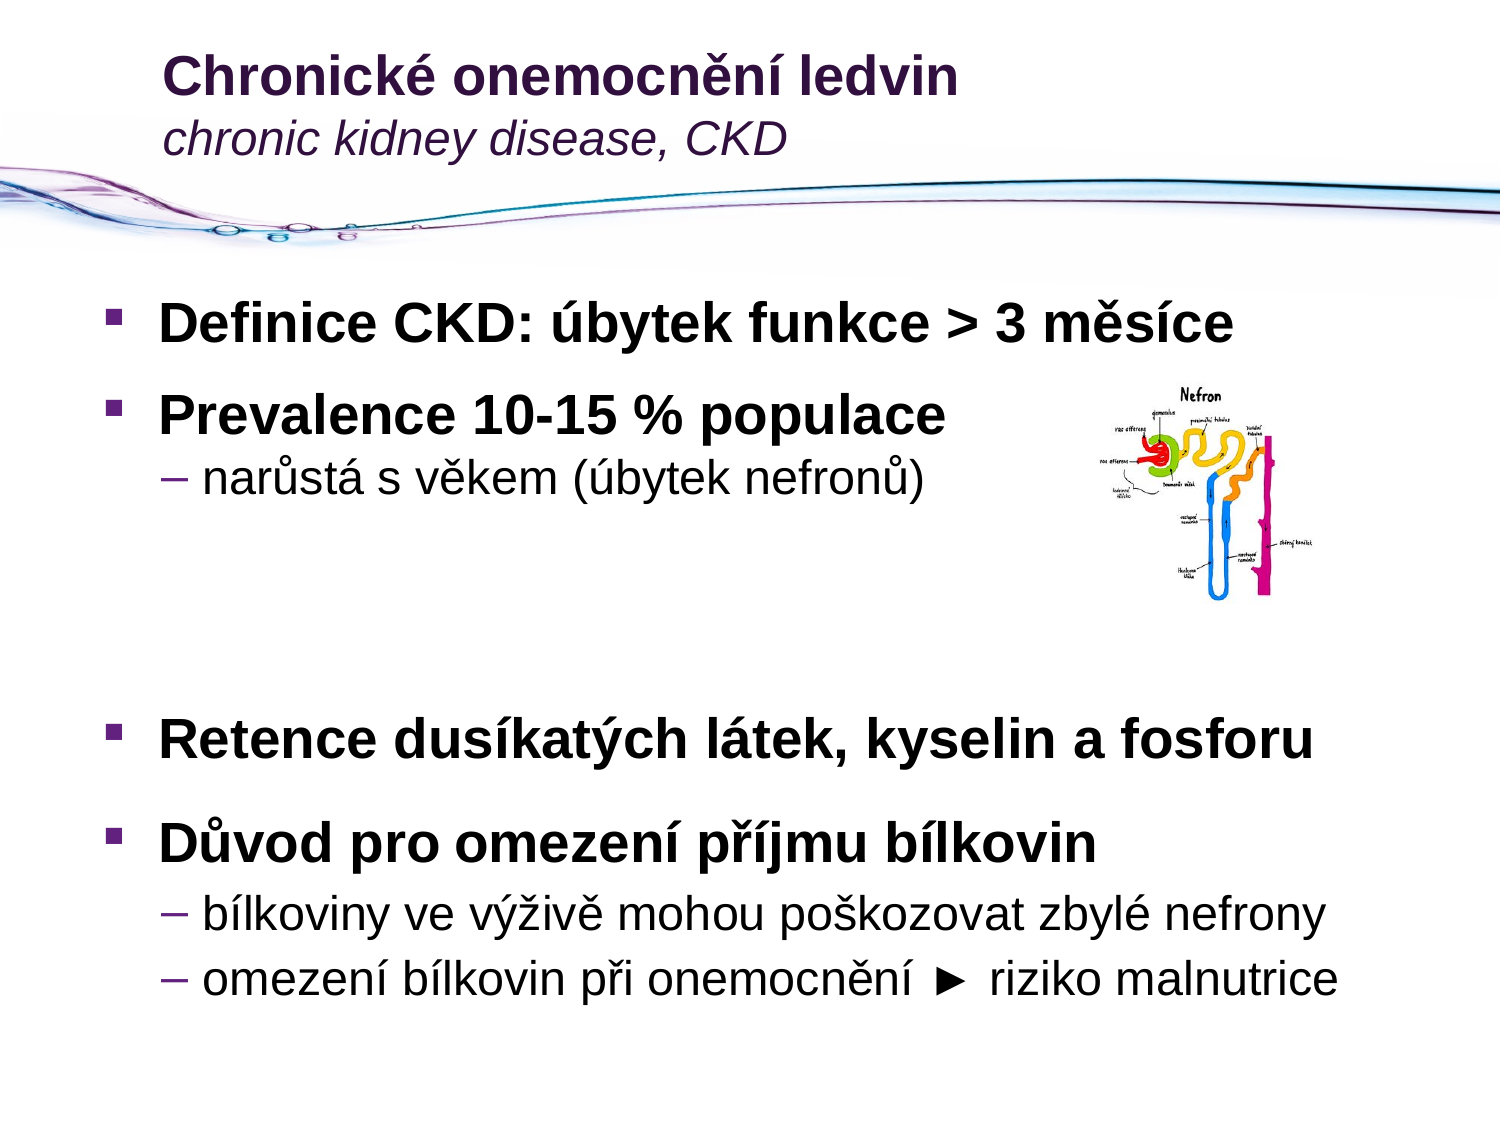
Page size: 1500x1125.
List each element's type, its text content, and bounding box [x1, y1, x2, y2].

title Chronické onemocnění ledvin chronic kidney disease, CKD [147, 30, 1329, 173]
picture [1092, 375, 1318, 622]
picture [0, 112, 1500, 299]
list Definice CKD: úbytek funkce > 3 měsíce Prevalence 10-15 % populace narůstá s věkem (úbytek nefronů) Retence dusíkatých látek, kyselin a fosforu Důvod pro omezení příjmu bílkovin bílkoviny ve výživě mohou poškozovat zbylé nefrony omezení bílkovin při onemocnění ► riziko malnutrice [88, 278, 1400, 1017]
